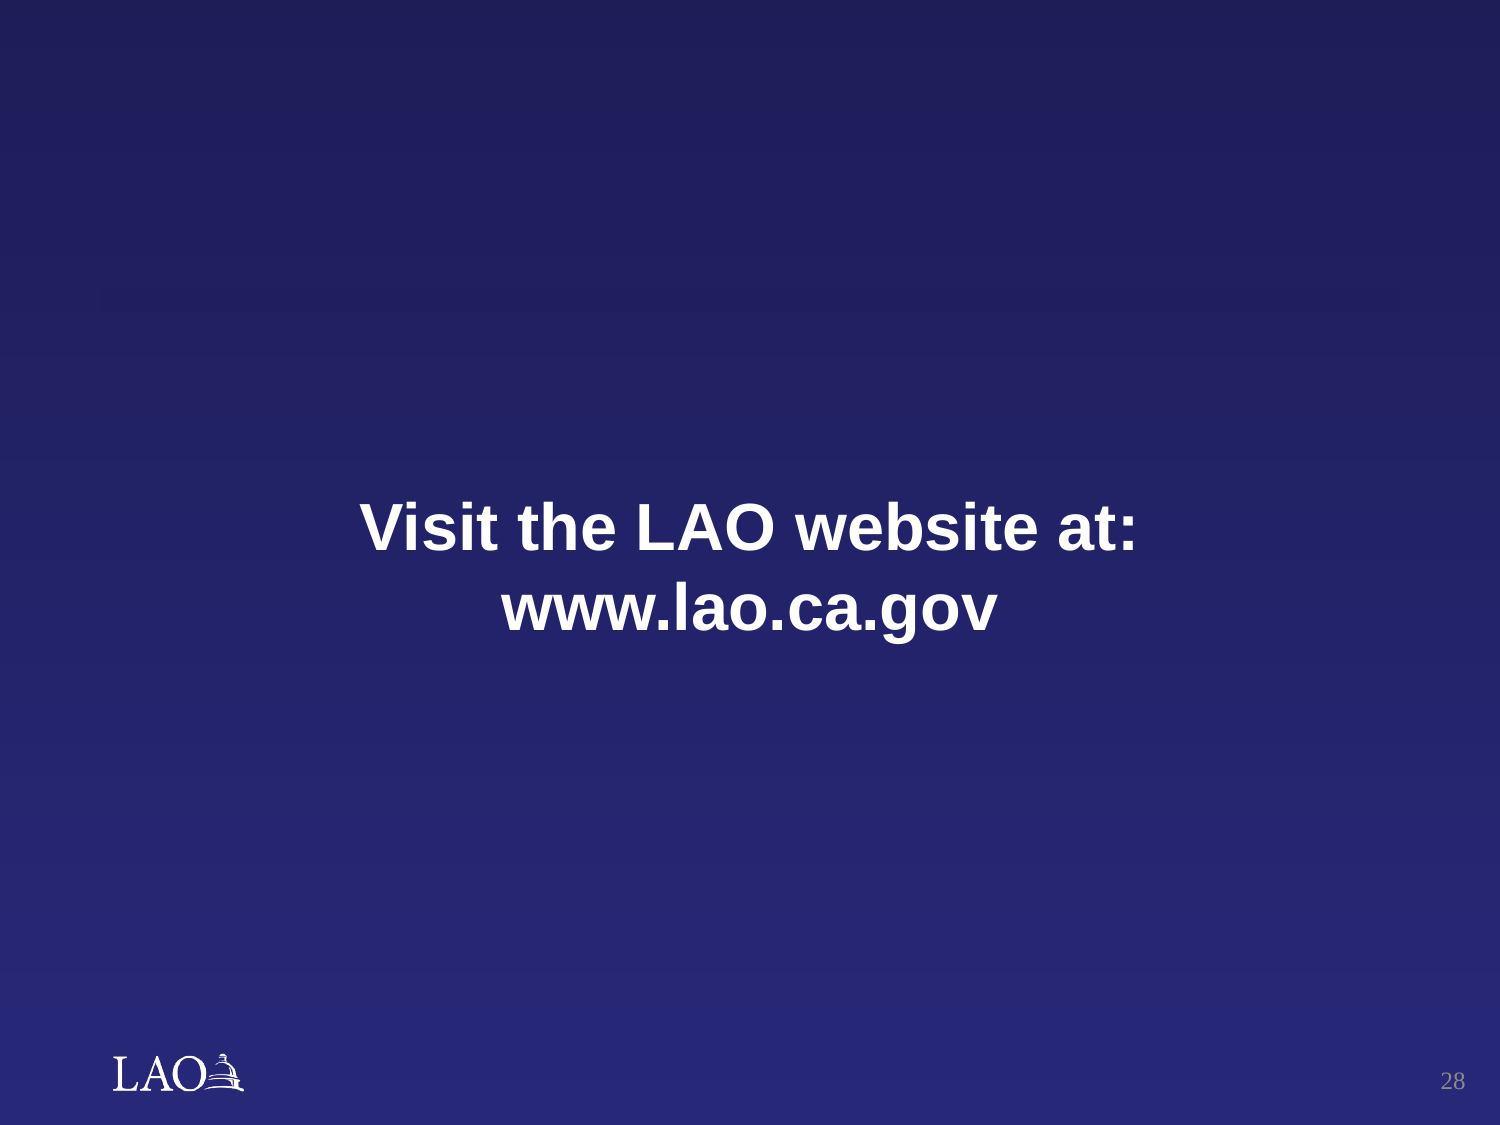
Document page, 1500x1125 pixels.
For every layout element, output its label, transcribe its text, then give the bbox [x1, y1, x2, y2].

picture [112, 1051, 244, 1096]
slide_number 27 [1162, 1050, 1481, 1110]
